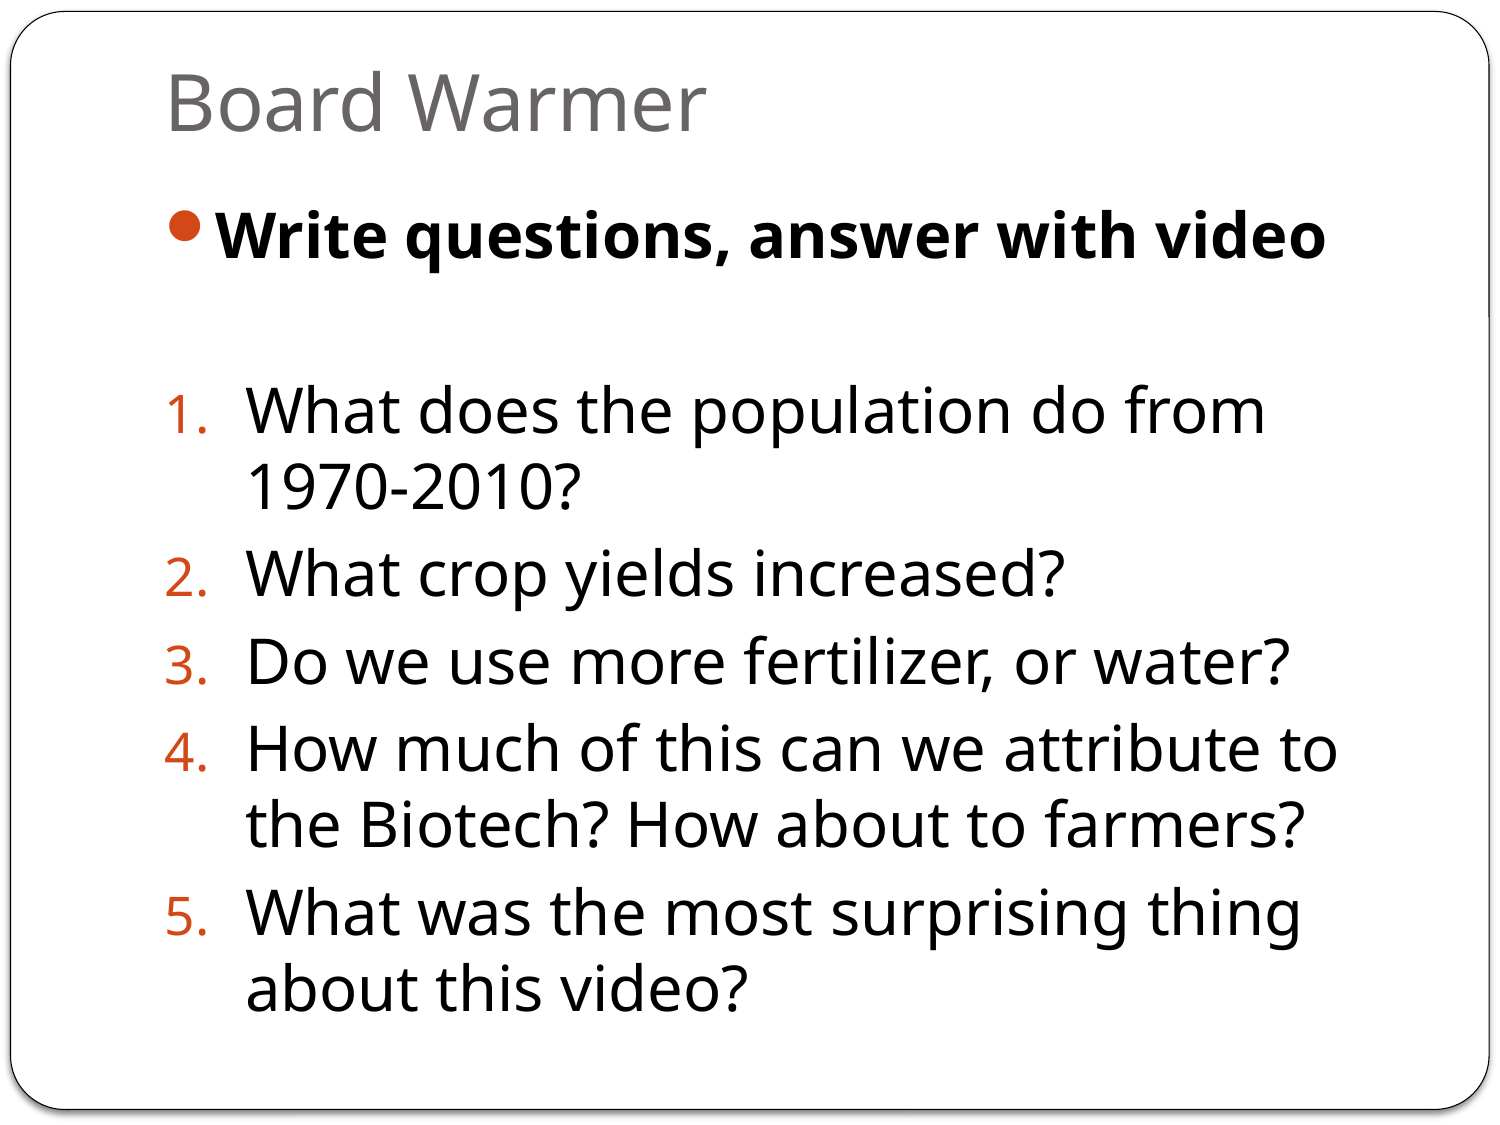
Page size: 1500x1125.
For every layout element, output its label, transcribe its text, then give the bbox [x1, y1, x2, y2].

list Write questions, answer with video What does the population do from 1970-2010? What crop yields increased? Do we use more fertilizer, or water? How much of this can we attribute to the Biotech? How about to farmers? What was the most surprising thing about this video? [150, 187, 1425, 1038]
title Board Warmer [150, 45, 1425, 163]
